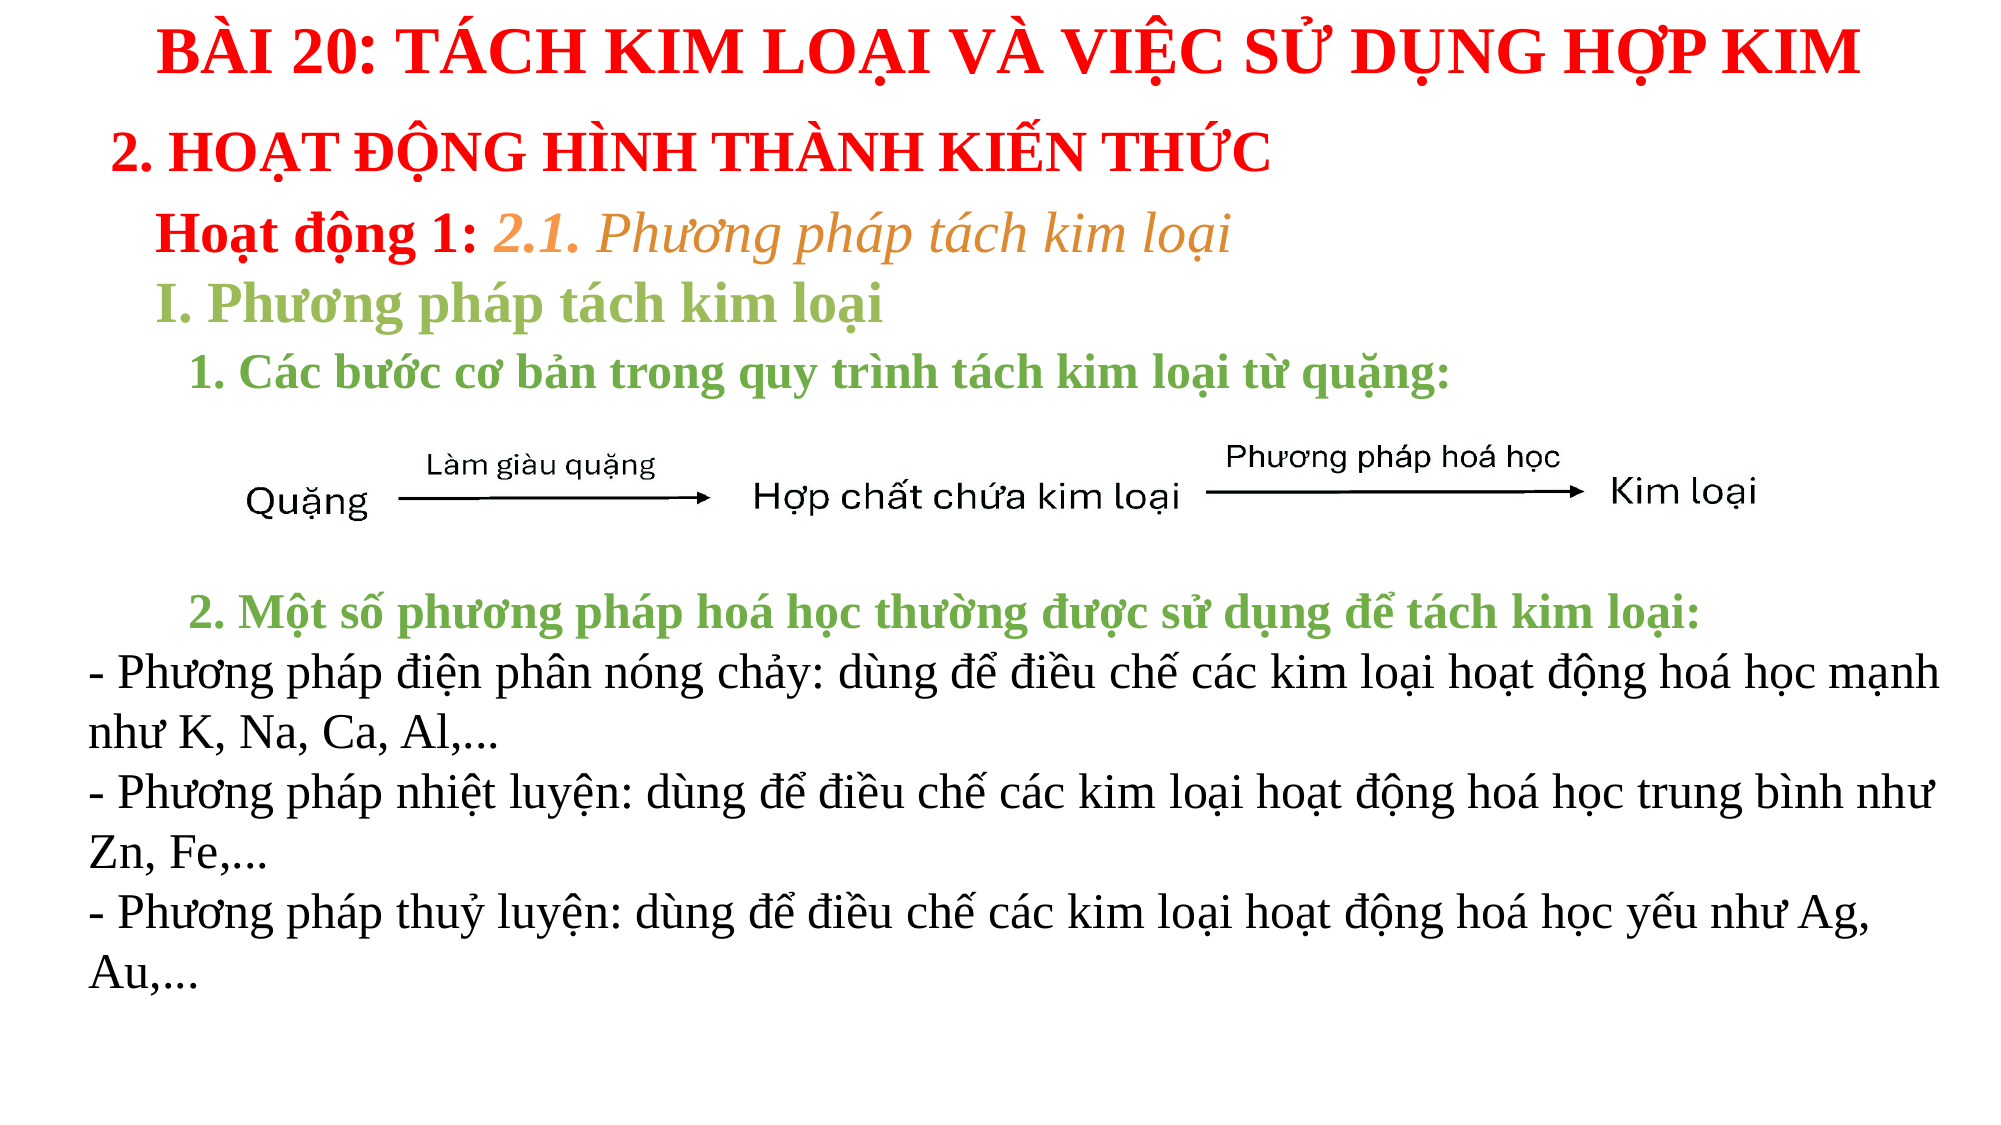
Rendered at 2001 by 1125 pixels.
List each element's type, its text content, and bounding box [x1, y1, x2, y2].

text_box BÀI 20: TÁCH KIM LOẠI VÀ VIỆC SỬ DỤNG HỢP KIM [19, 0, 2000, 95]
text_box 1. Các bước cơ bản trong quy trình tách kim loại từ quặng: 2. Một số phương pháp hoá học thường được sử dụng để tách kim loại: - Phương pháp điện phân nóng chảy: dùng để điều chế các kim loại hoạt động hoá học mạnh như K, Na, Ca, Al,... - Phương pháp nhiệt luyện: dùng để điều chế các kim loại hoạt động hoá học trung bình như Zn, Fe,... - Phương pháp thuỷ luyện: dùng để điều chế các kim loại hoạt động hoá học yếu như Ag, Au,... [73, 331, 1962, 1007]
text_box Hoạt động 1: 2.1. Phương pháp tách kim loại I. Phương pháp tách kim loại [140, 182, 1978, 356]
picture [189, 427, 1823, 546]
text_box 2. HOẠT ĐỘNG HÌNH THÀNH KIẾN THỨC [95, 114, 1622, 206]
